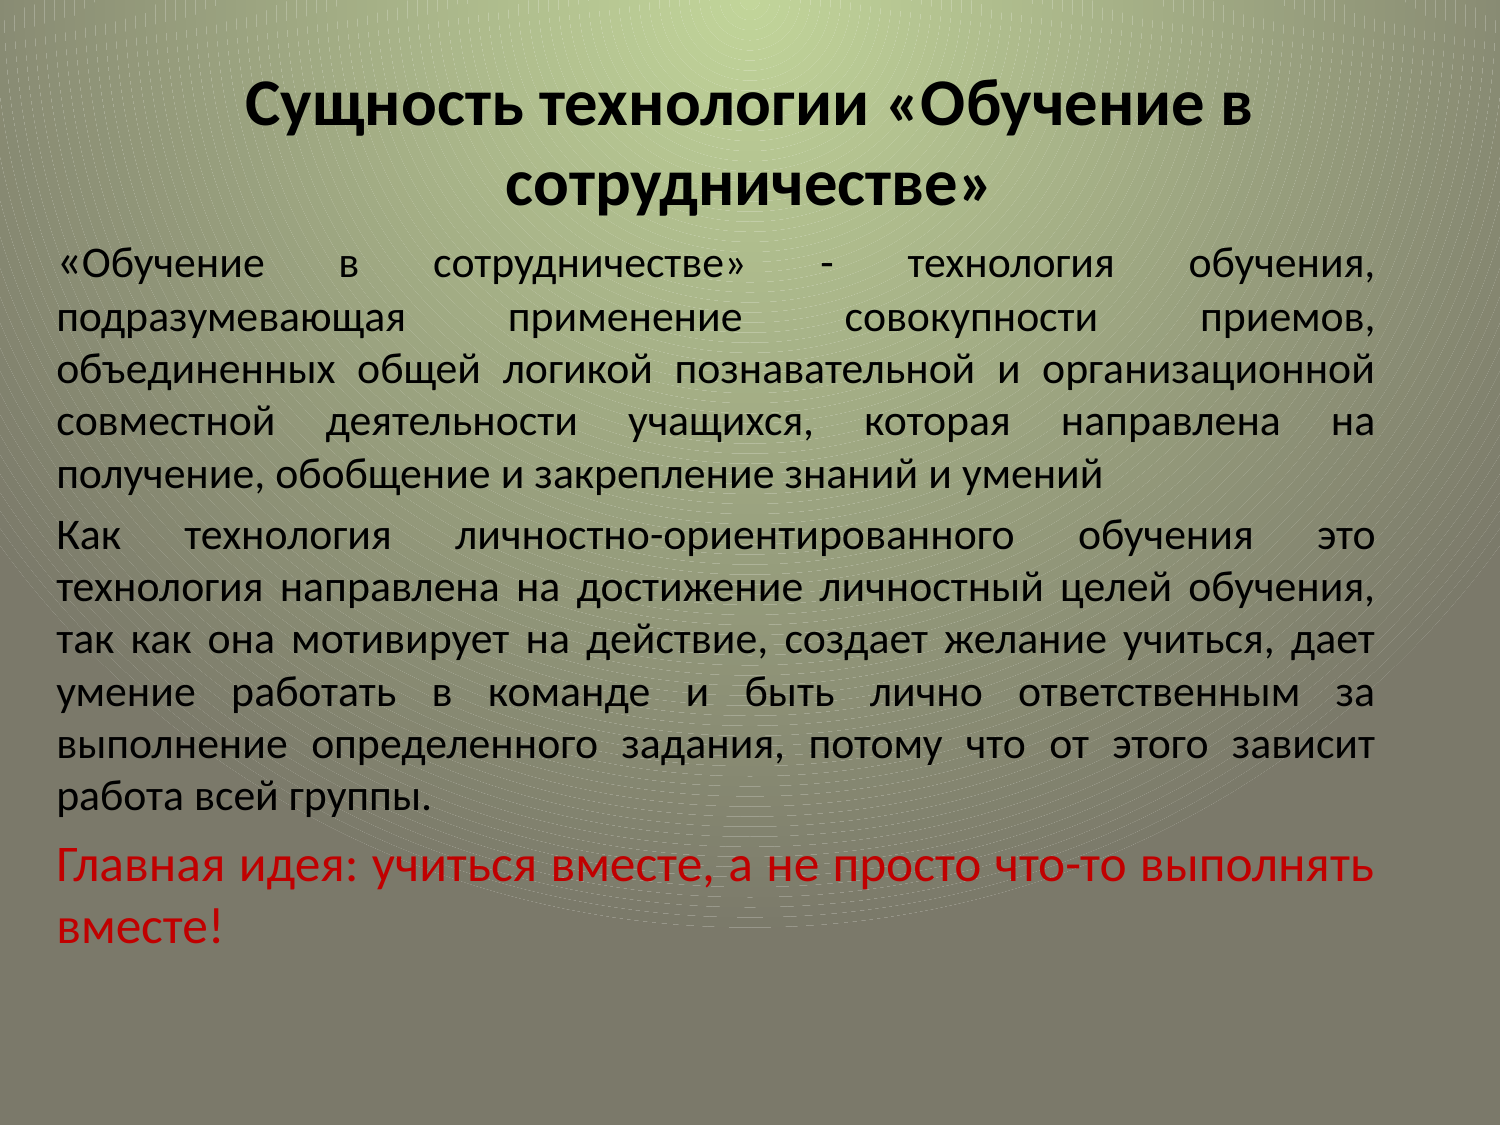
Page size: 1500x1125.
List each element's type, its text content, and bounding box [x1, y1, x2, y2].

list «Обучение в сотрудничестве» - технология обучения, подразумевающая применение совокупности приемов, объединенных общей логикой познавательной и организационной совместной деятельности учащихся, которая направлена на получение, обобщение и закрепление знаний и умений Как технология личностно-ориентированного обучения это технология направлена на достижение личностный целей обучения, так как она мотивирует на действие, создает желание учиться, дает умение работать в команде и быть лично ответственным за выполнение определенного задания, потому что от этого зависит работа всей группы. Главная идея: учиться вместе, а не просто что-то выполнять вместе! [41, 219, 1392, 963]
title Сущность технологии «Обучение в сотрудничестве» [75, 45, 1425, 233]
